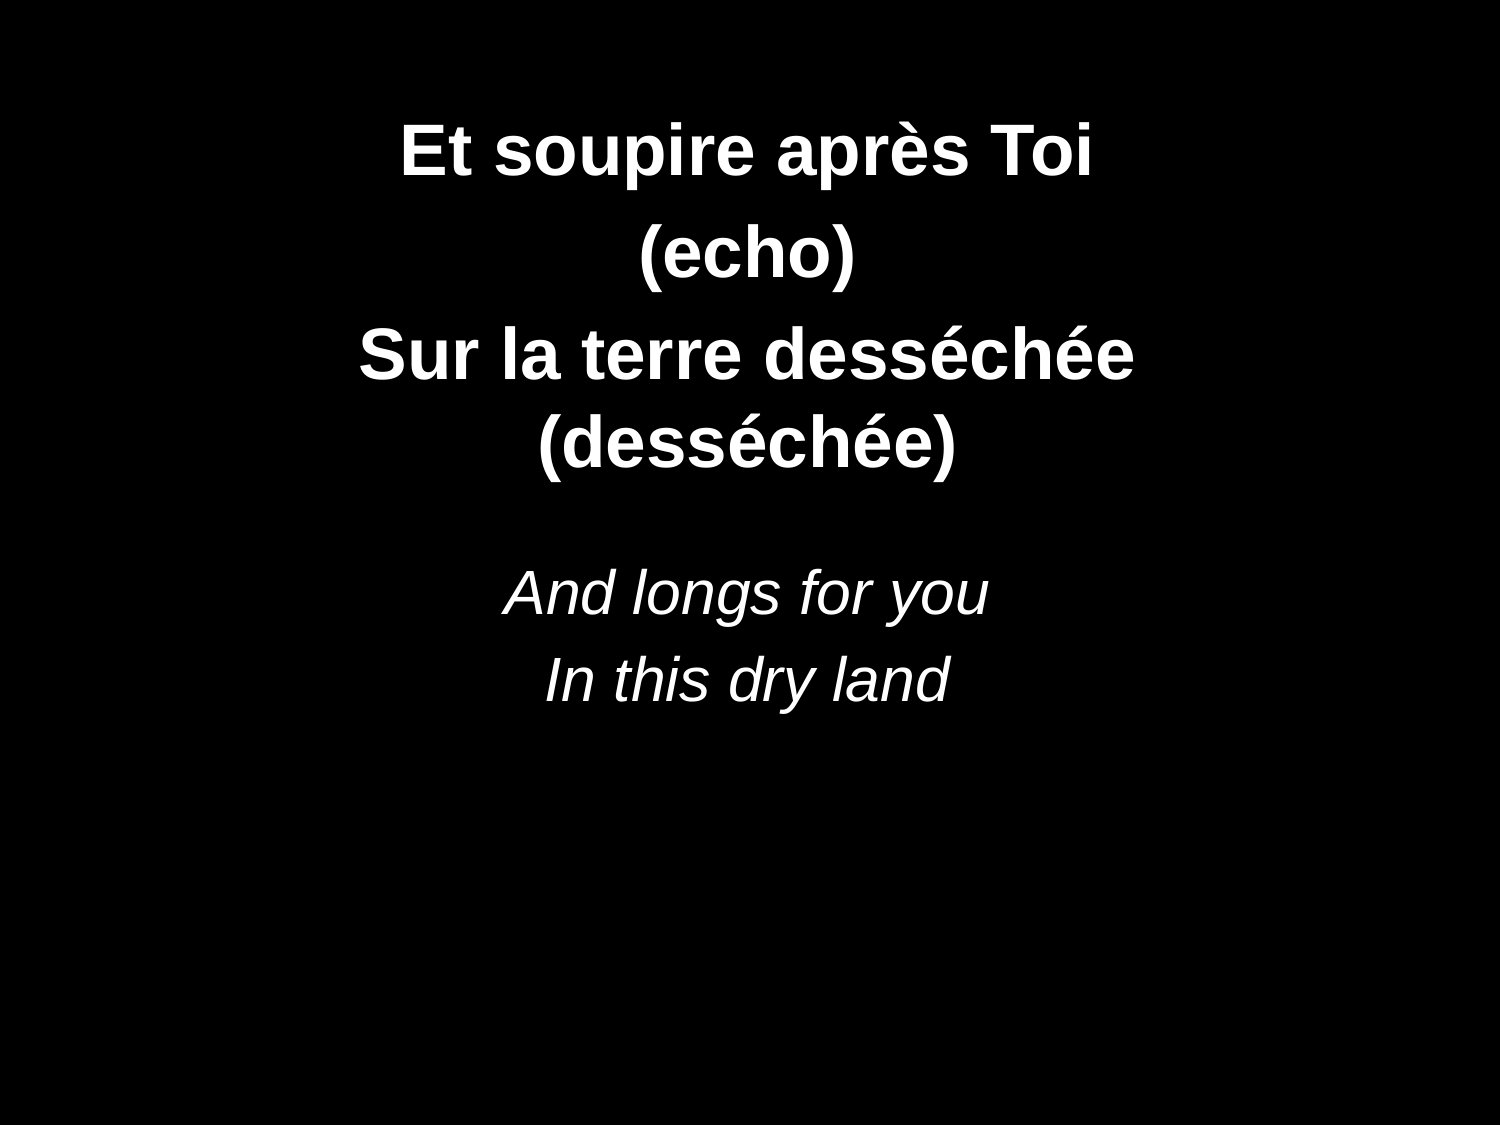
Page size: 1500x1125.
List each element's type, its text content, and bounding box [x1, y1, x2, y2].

list And longs for you In this dry land [257, 544, 1238, 912]
list Et soupire après Toi (echo) Sur la terre desséchée (desséchée) [257, 94, 1238, 512]
